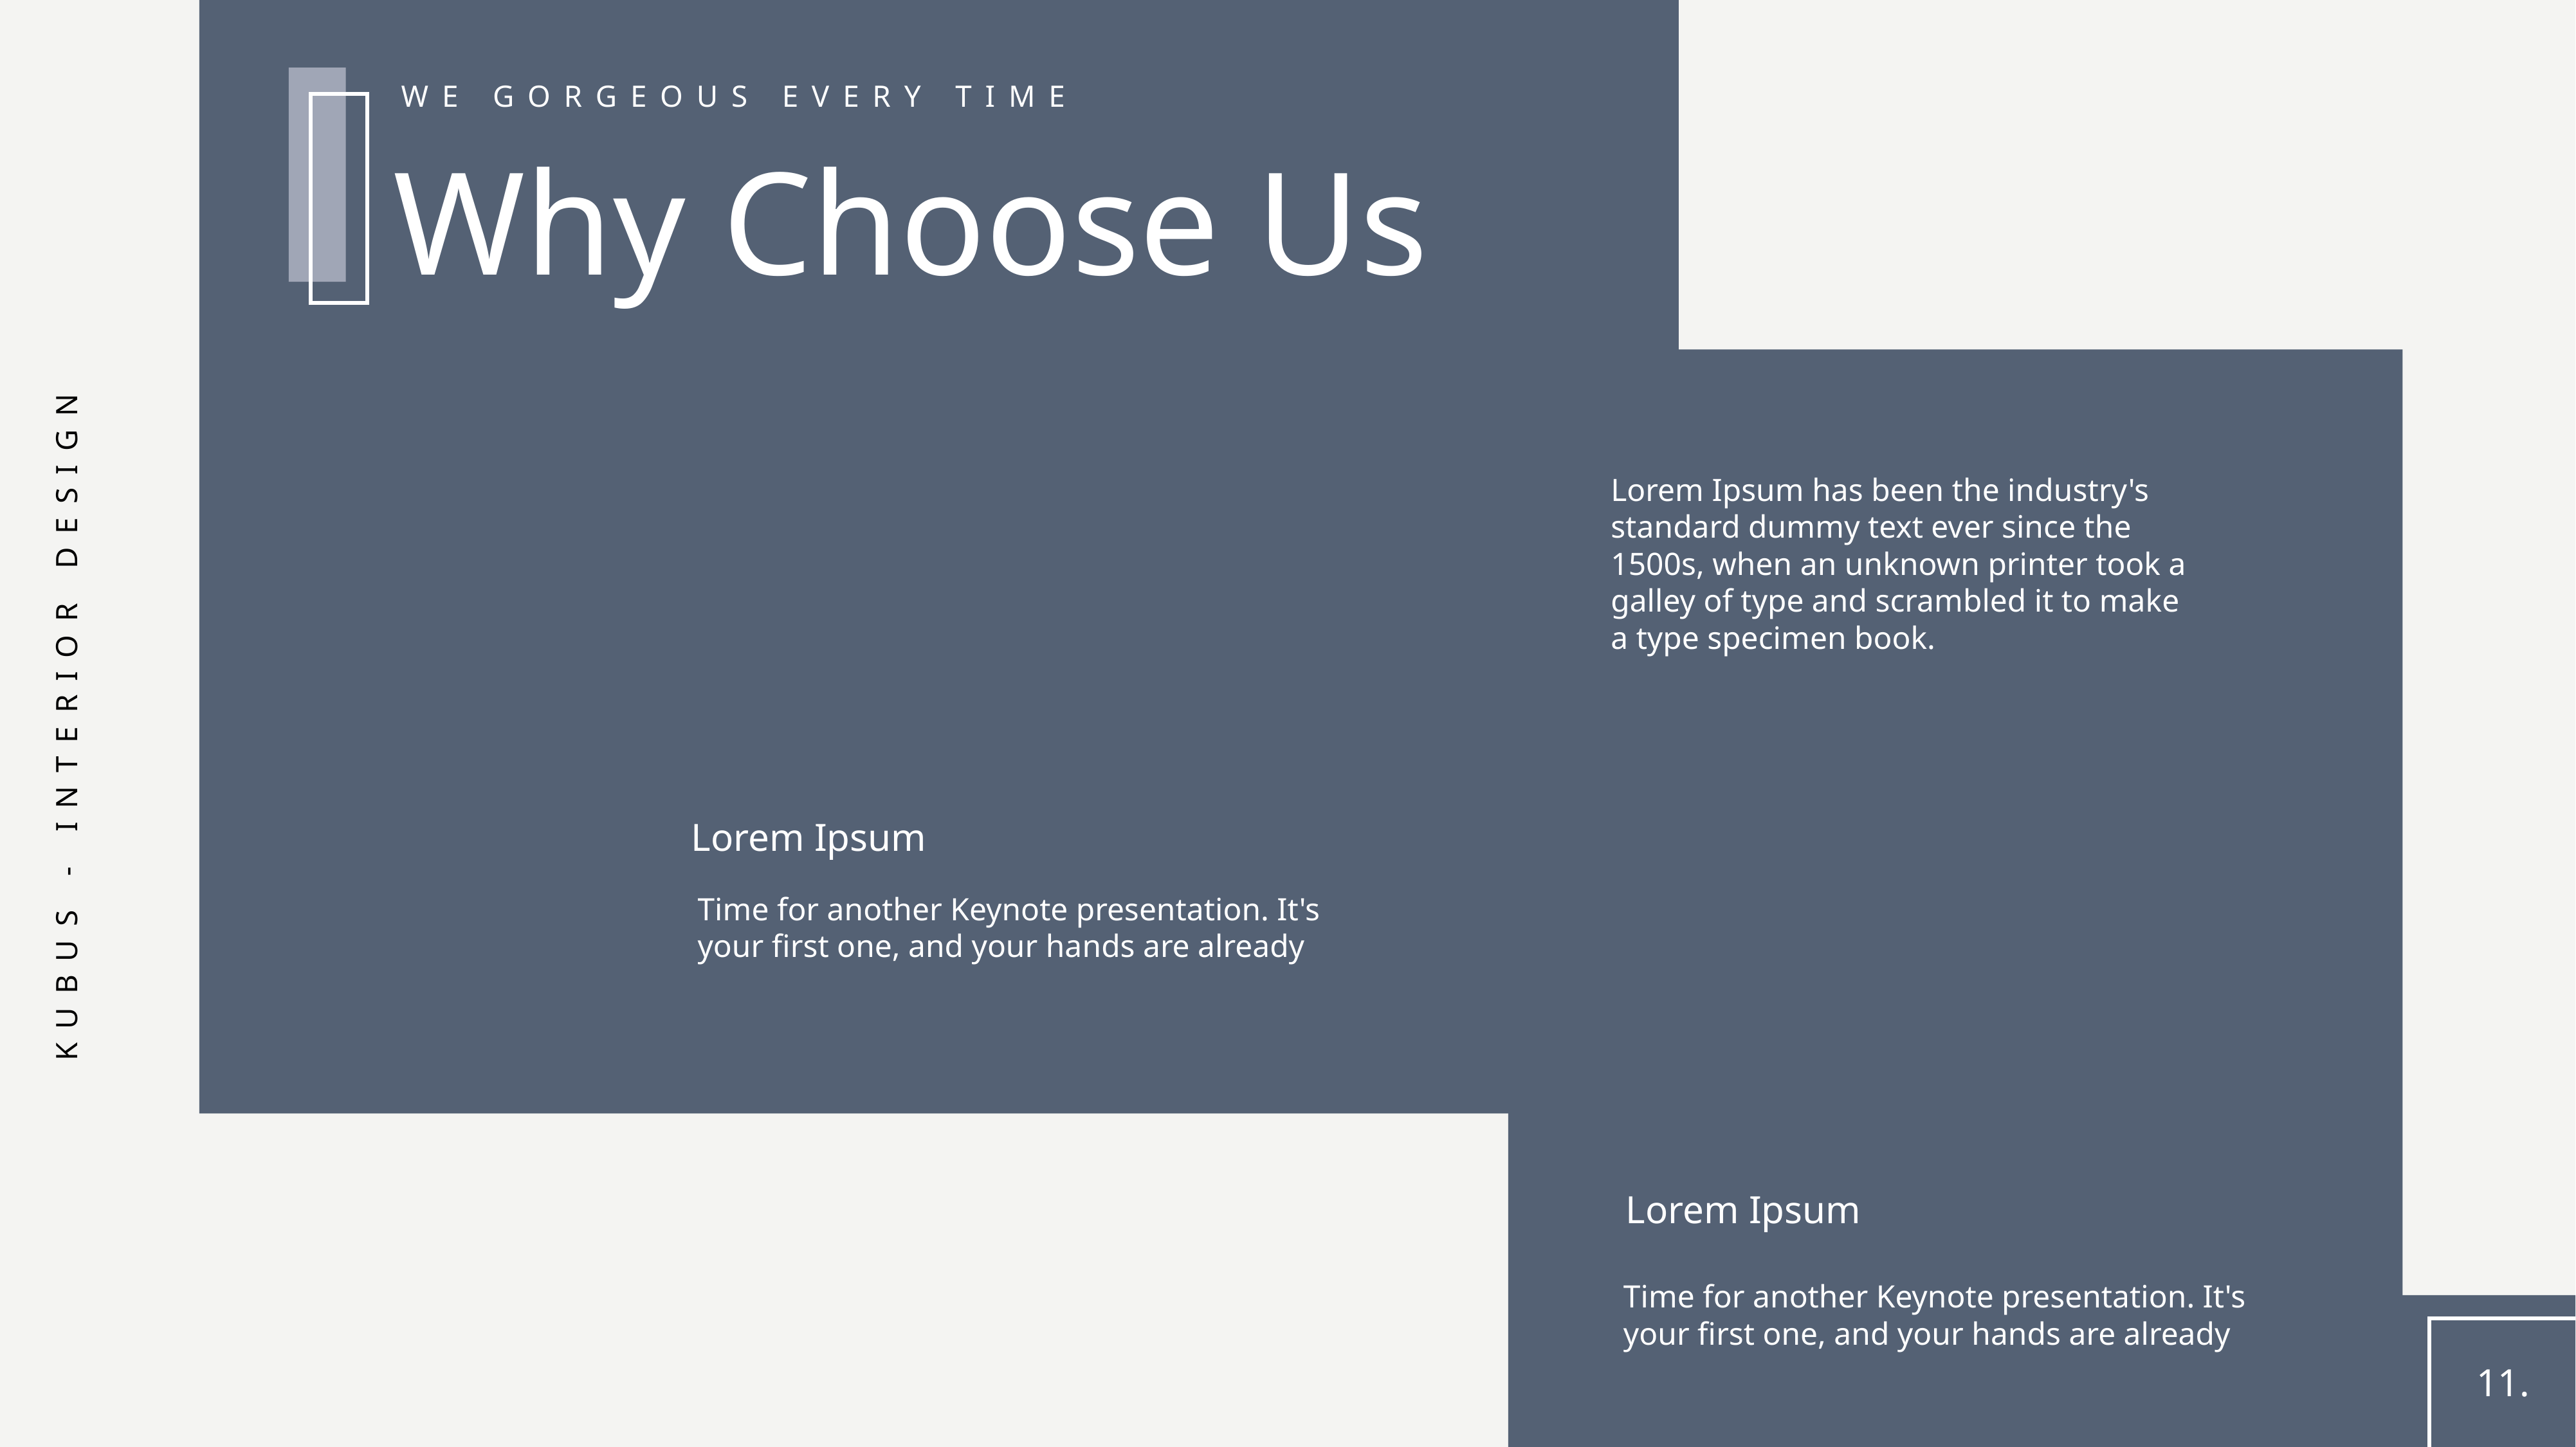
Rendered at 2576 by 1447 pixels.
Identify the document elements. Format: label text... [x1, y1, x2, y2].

text_box WE GORGEOUS EVERY TIME [396, 72, 1100, 118]
text_box Why Choose Us [388, 118, 1614, 328]
text_box Lorem Ipsum [686, 814, 1166, 897]
text_box [2429, 1318, 2576, 1447]
text_box [2403, 1295, 2576, 1447]
text_box [199, 0, 1679, 1114]
text_box Lorem Ipsum has been the industry's standard dummy text ever since the 1500s, when an unknown printer took a galley of type and scrambled it to make a type specimen book. [1605, 466, 2206, 660]
text_box [288, 68, 346, 282]
text_box KUBUS - INTERIOR DESIGN [42, 231, 88, 1224]
text_box Lorem Ipsum [1621, 1187, 2101, 1270]
text_box Time for another Keynote presentation. It's your first one, and your hands are already [1618, 1272, 2292, 1356]
picture [694, 389, 2326, 1116]
text_box [310, 93, 368, 304]
text_box [1508, 349, 2403, 1447]
text_box Time for another Keynote presentation. It's your first one, and your hands are already [693, 884, 1367, 969]
